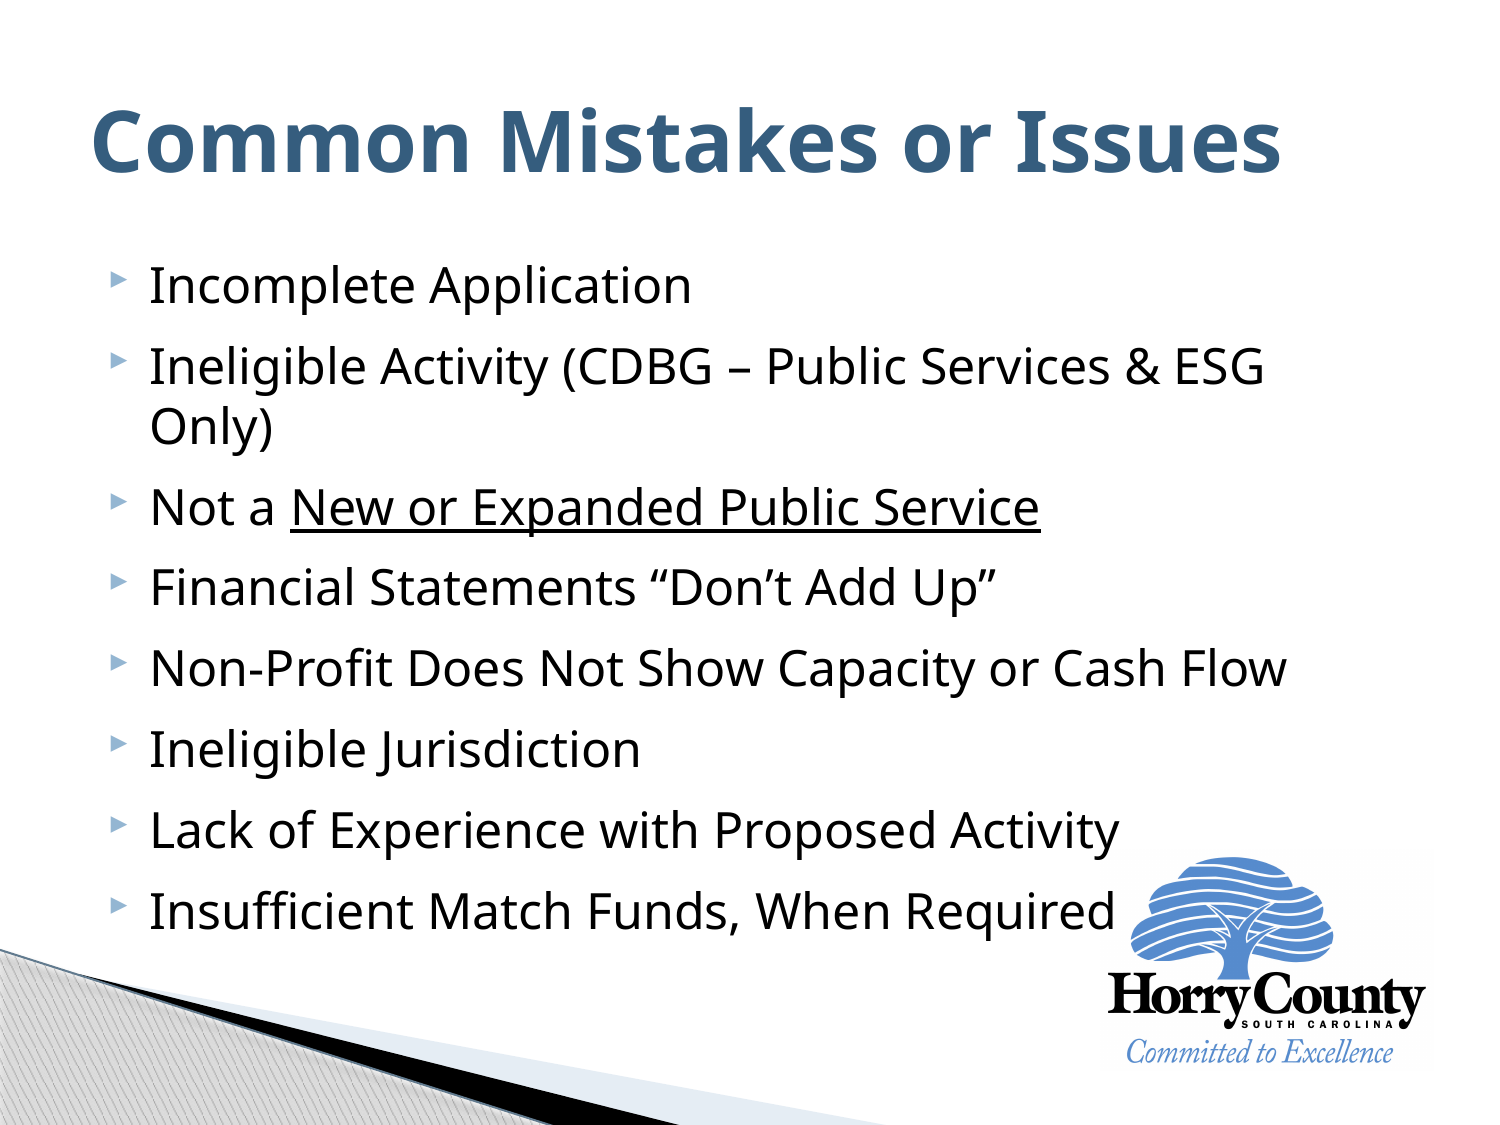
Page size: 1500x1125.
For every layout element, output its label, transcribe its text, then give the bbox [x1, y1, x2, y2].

list Incomplete Application Ineligible Activity (CDBG – Public Services & ESG Only) Not a New or Expanded Public Service Financial Statements “Don’t Add Up” Non-Profit Does Not Show Capacity or Cash Flow Ineligible Jurisdiction Lack of Experience with Proposed Activity Insufficient Match Funds, When Required [74, 187, 1363, 833]
title Common Mistakes or Issues [75, 45, 1425, 233]
